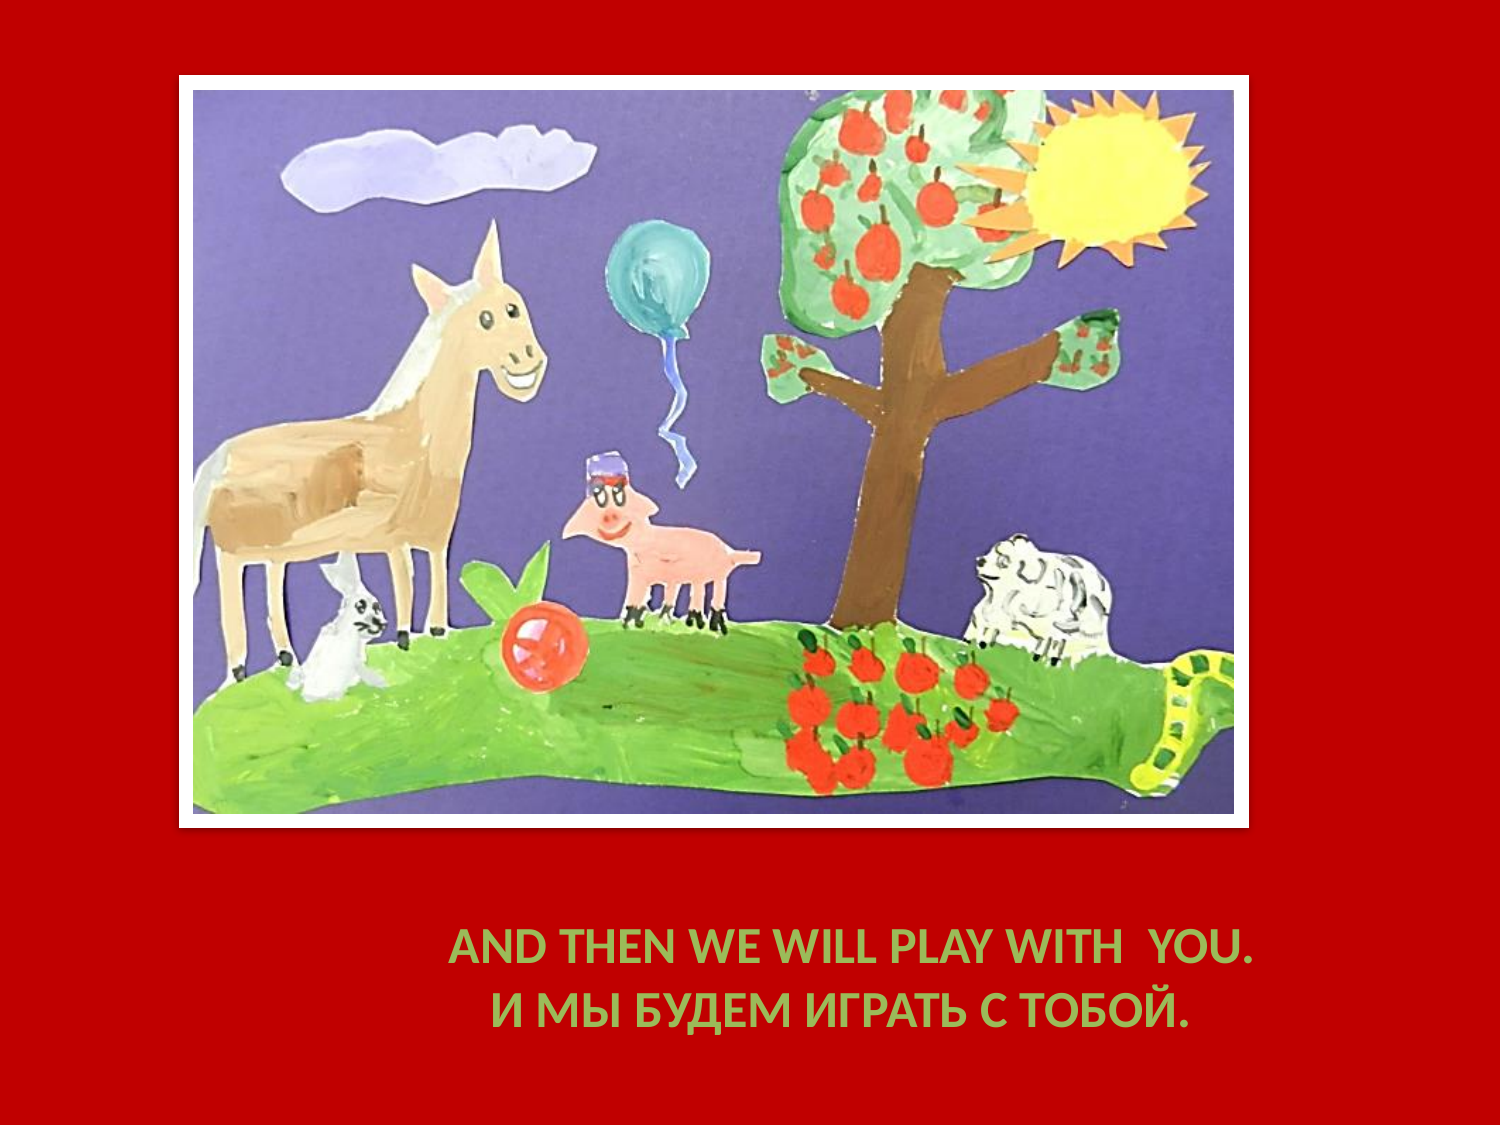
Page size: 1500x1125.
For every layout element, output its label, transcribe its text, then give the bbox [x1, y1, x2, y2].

picture [192, 89, 1235, 815]
title and then we will play with you. и мы будем играть с тобой. [76, 857, 1436, 1046]
